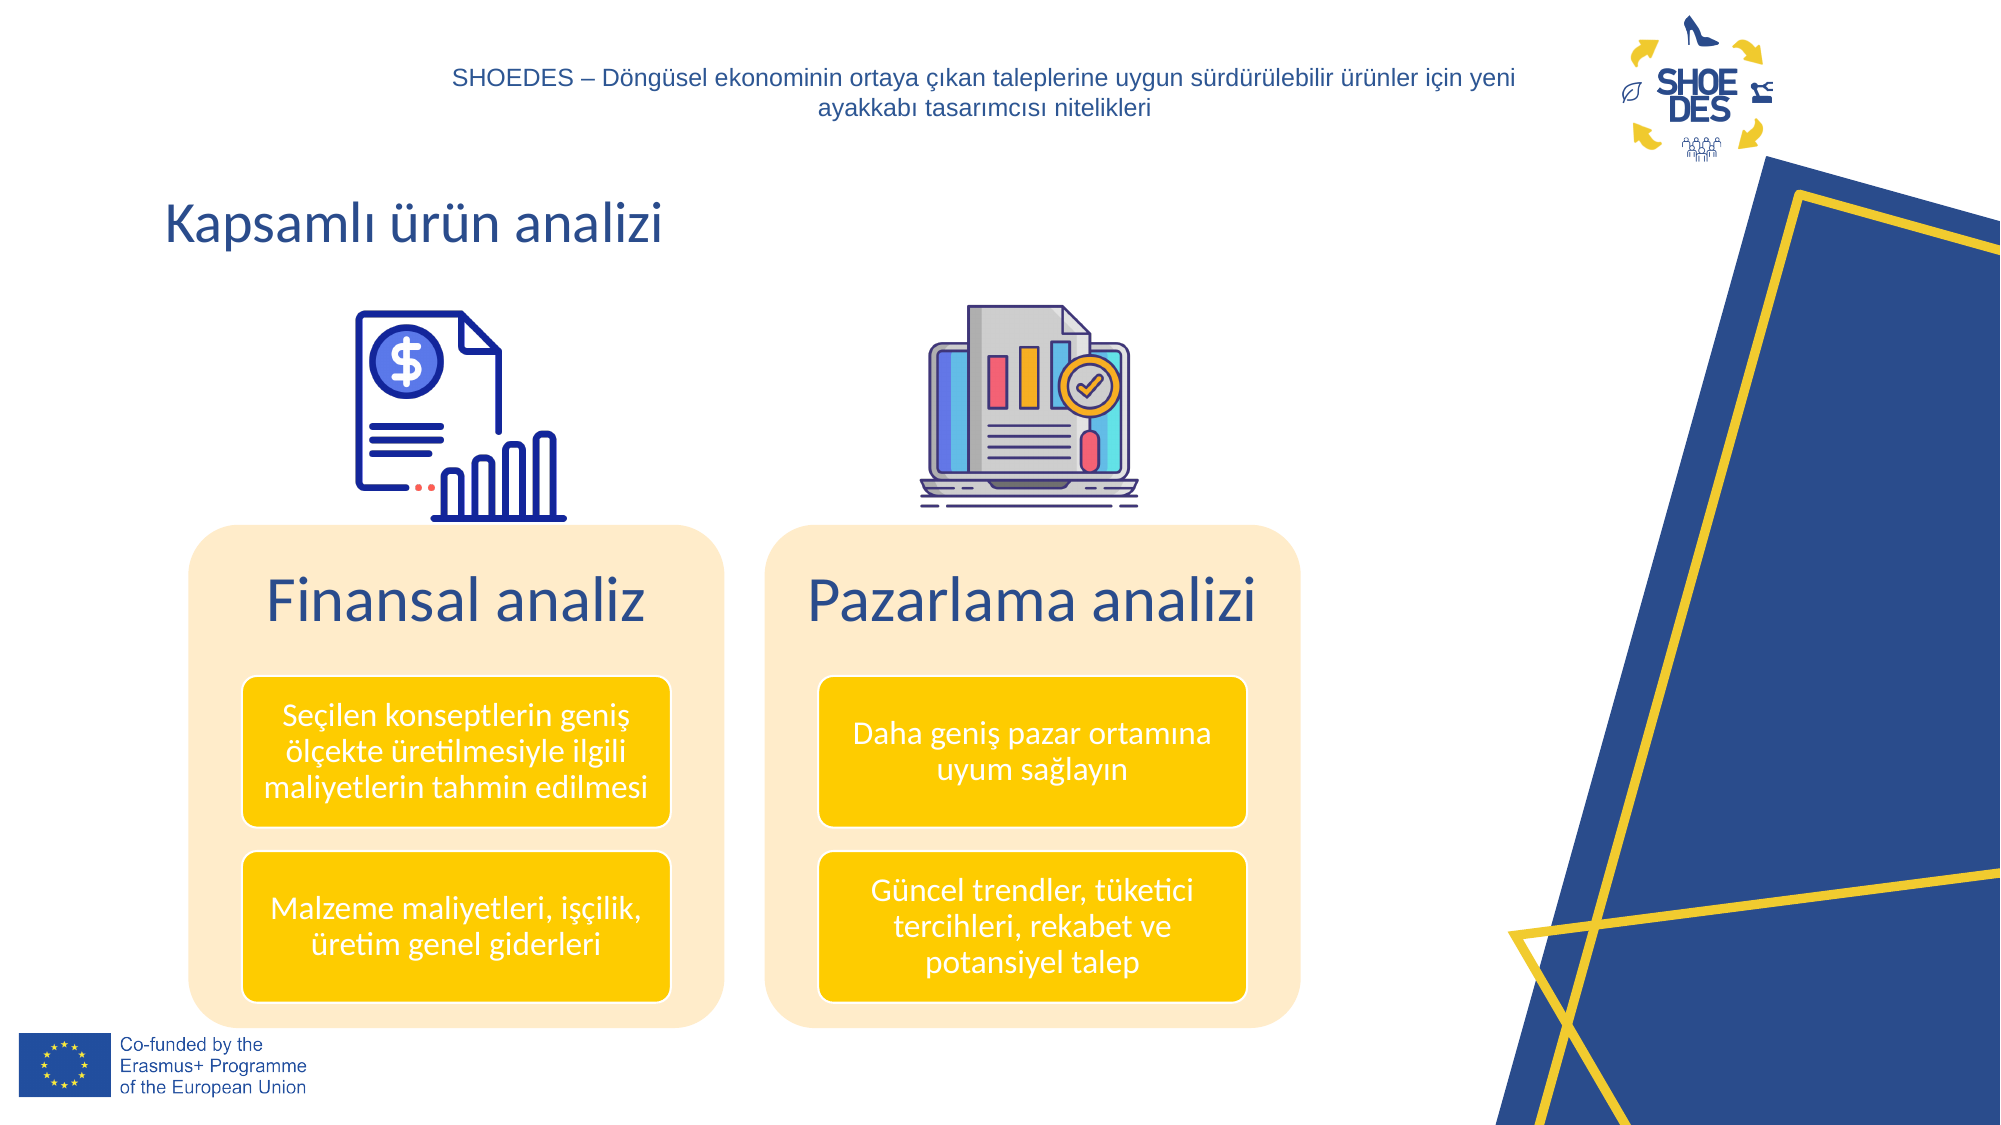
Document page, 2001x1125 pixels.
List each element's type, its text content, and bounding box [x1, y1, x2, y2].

text_box [1539, 194, 2000, 1125]
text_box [188, 524, 1302, 1029]
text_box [387, 15, 1773, 163]
text_box [1496, 975, 1566, 1125]
picture [18, 1033, 312, 1103]
text_box [1550, 160, 2000, 930]
picture [913, 290, 1145, 522]
picture [351, 306, 570, 525]
text_box [1515, 925, 1594, 1025]
text_box Kapsamlı ürün analizi [165, 148, 1029, 254]
